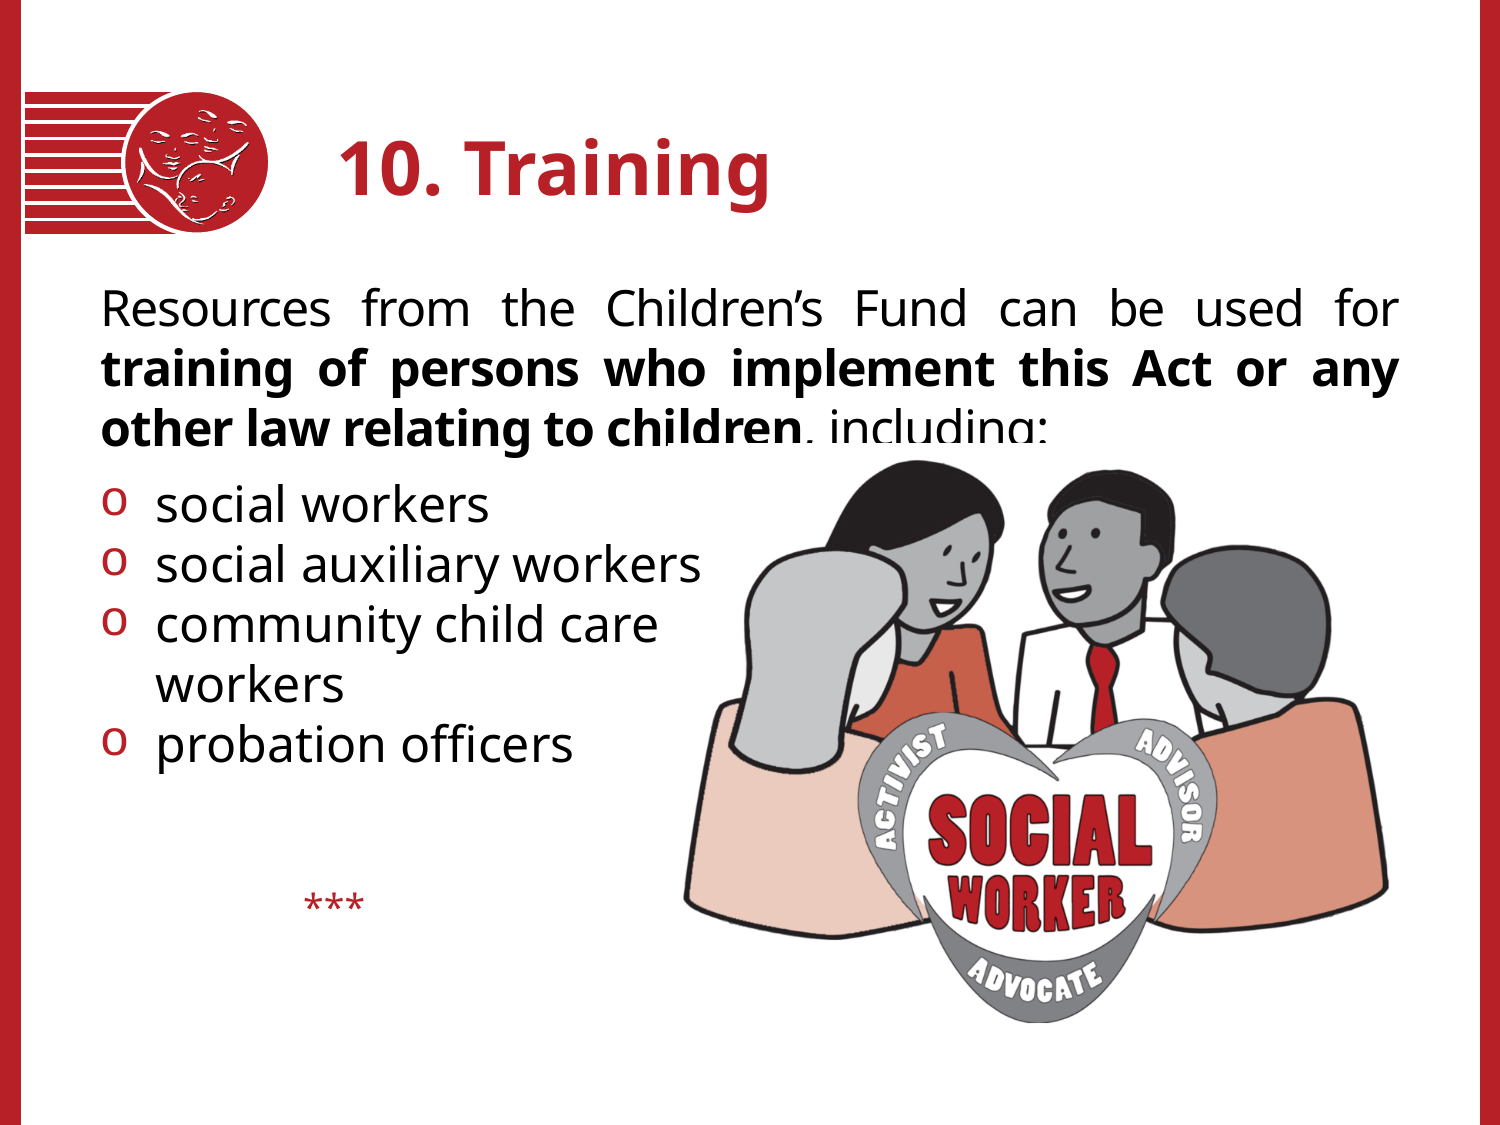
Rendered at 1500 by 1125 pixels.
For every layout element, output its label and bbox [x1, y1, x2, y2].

text_box [9, 0, 1491, 1125]
